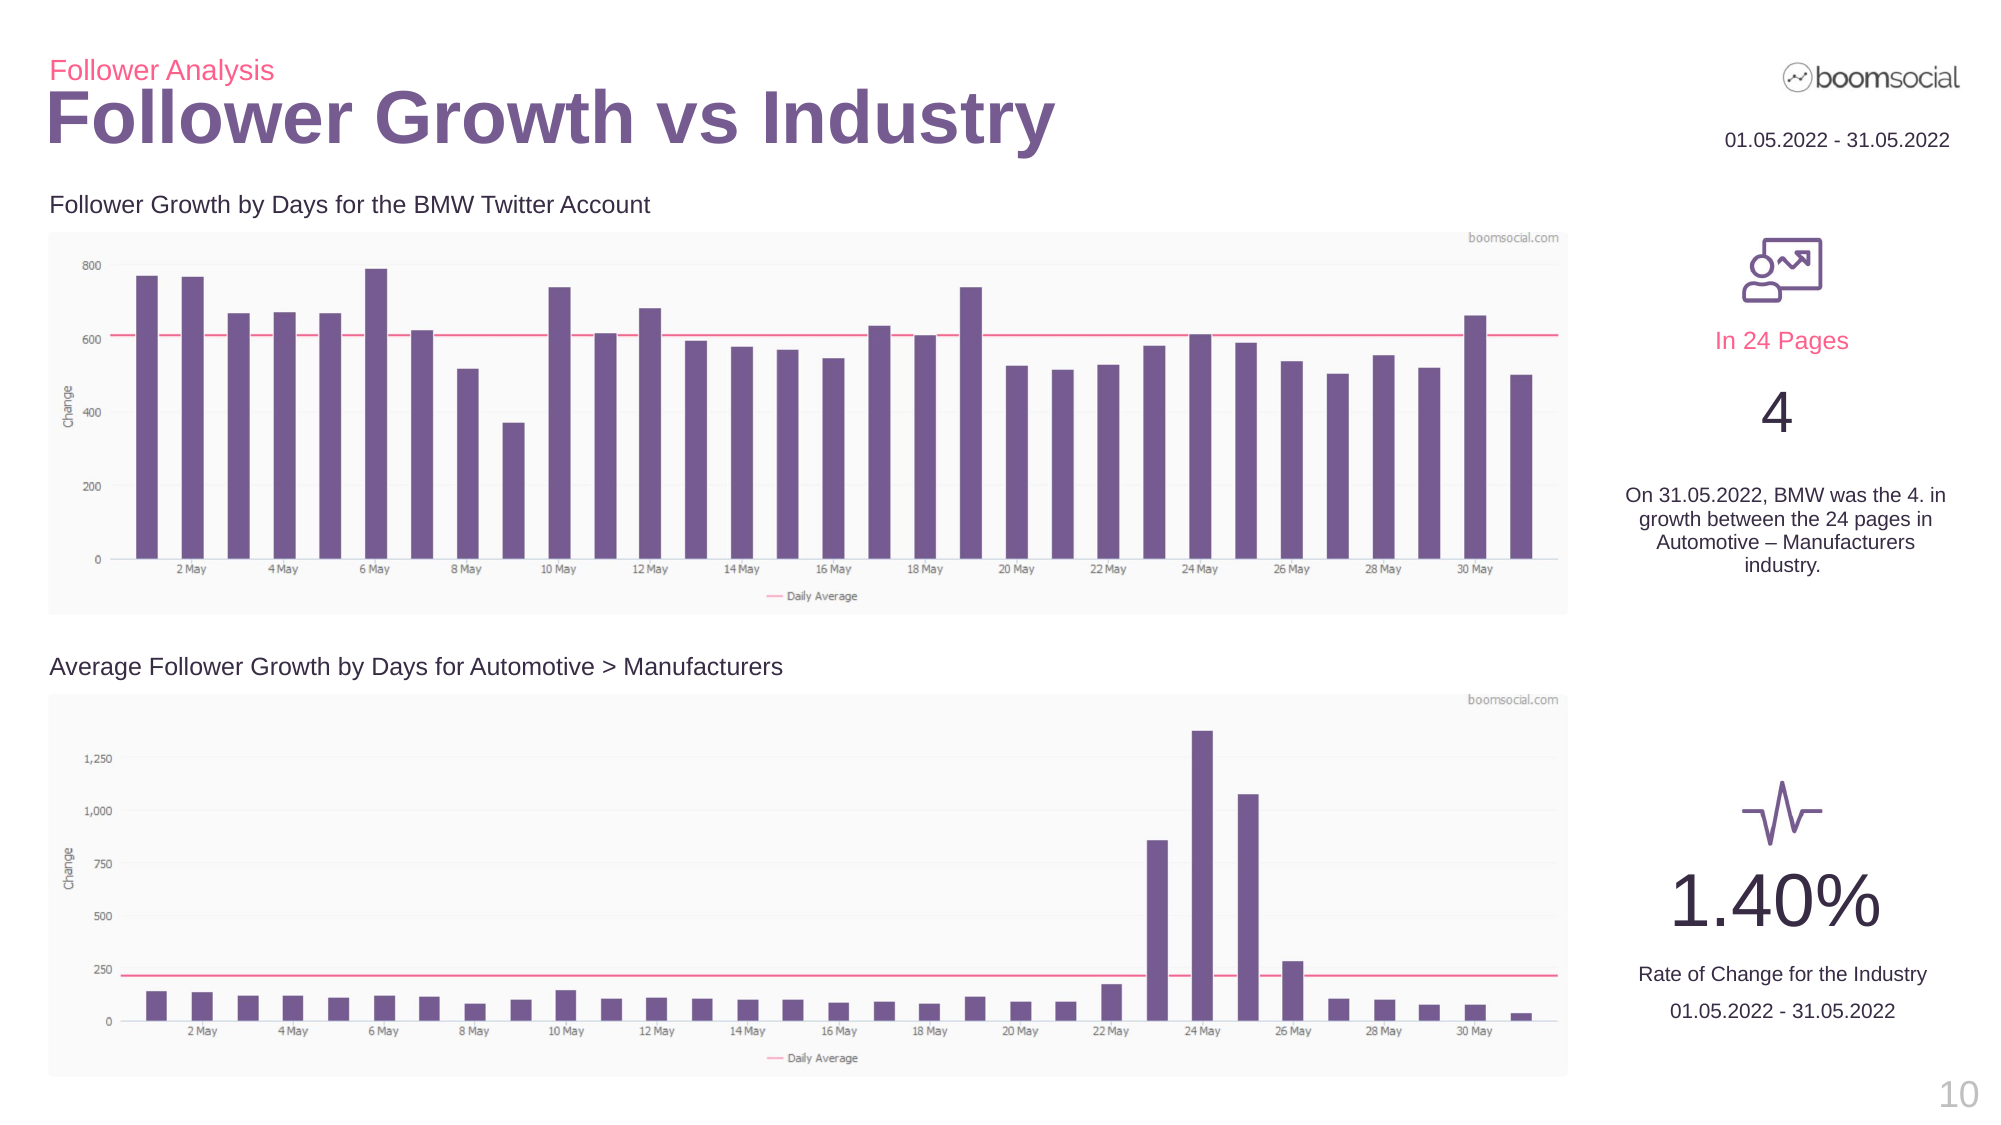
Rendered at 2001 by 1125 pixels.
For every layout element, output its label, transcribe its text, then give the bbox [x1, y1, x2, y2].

picture [1741, 228, 1824, 311]
picture [46, 694, 1568, 1077]
list Follower Analysis [41, 49, 583, 72]
list In 24 Pages [1613, 318, 1958, 364]
list 4 [1613, 364, 1958, 460]
list 01.05.2022 - 31.05.2022 [1683, 125, 1964, 166]
picture [46, 232, 1568, 616]
list 10 [1921, 1063, 1998, 1125]
list Average Follower Growth by Days for Automotive > Manufacturers [41, 649, 1573, 695]
picture [1741, 772, 1824, 855]
picture [1781, 56, 1963, 96]
list 1.40% [1613, 855, 1958, 958]
list 01.05.2022 - 31.05.2022 [1613, 995, 1958, 1042]
list Follower Growth by Days for the BMW Twitter Account [41, 187, 1529, 233]
list On 31.05.2022, BMW was the 4. in growth between the 24 pages in Automotive – Manufacturers industry. [1613, 472, 1958, 589]
list Follower Growth vs Industry [38, 72, 1337, 179]
list Rate of Change for the Industry [1613, 958, 1958, 995]
